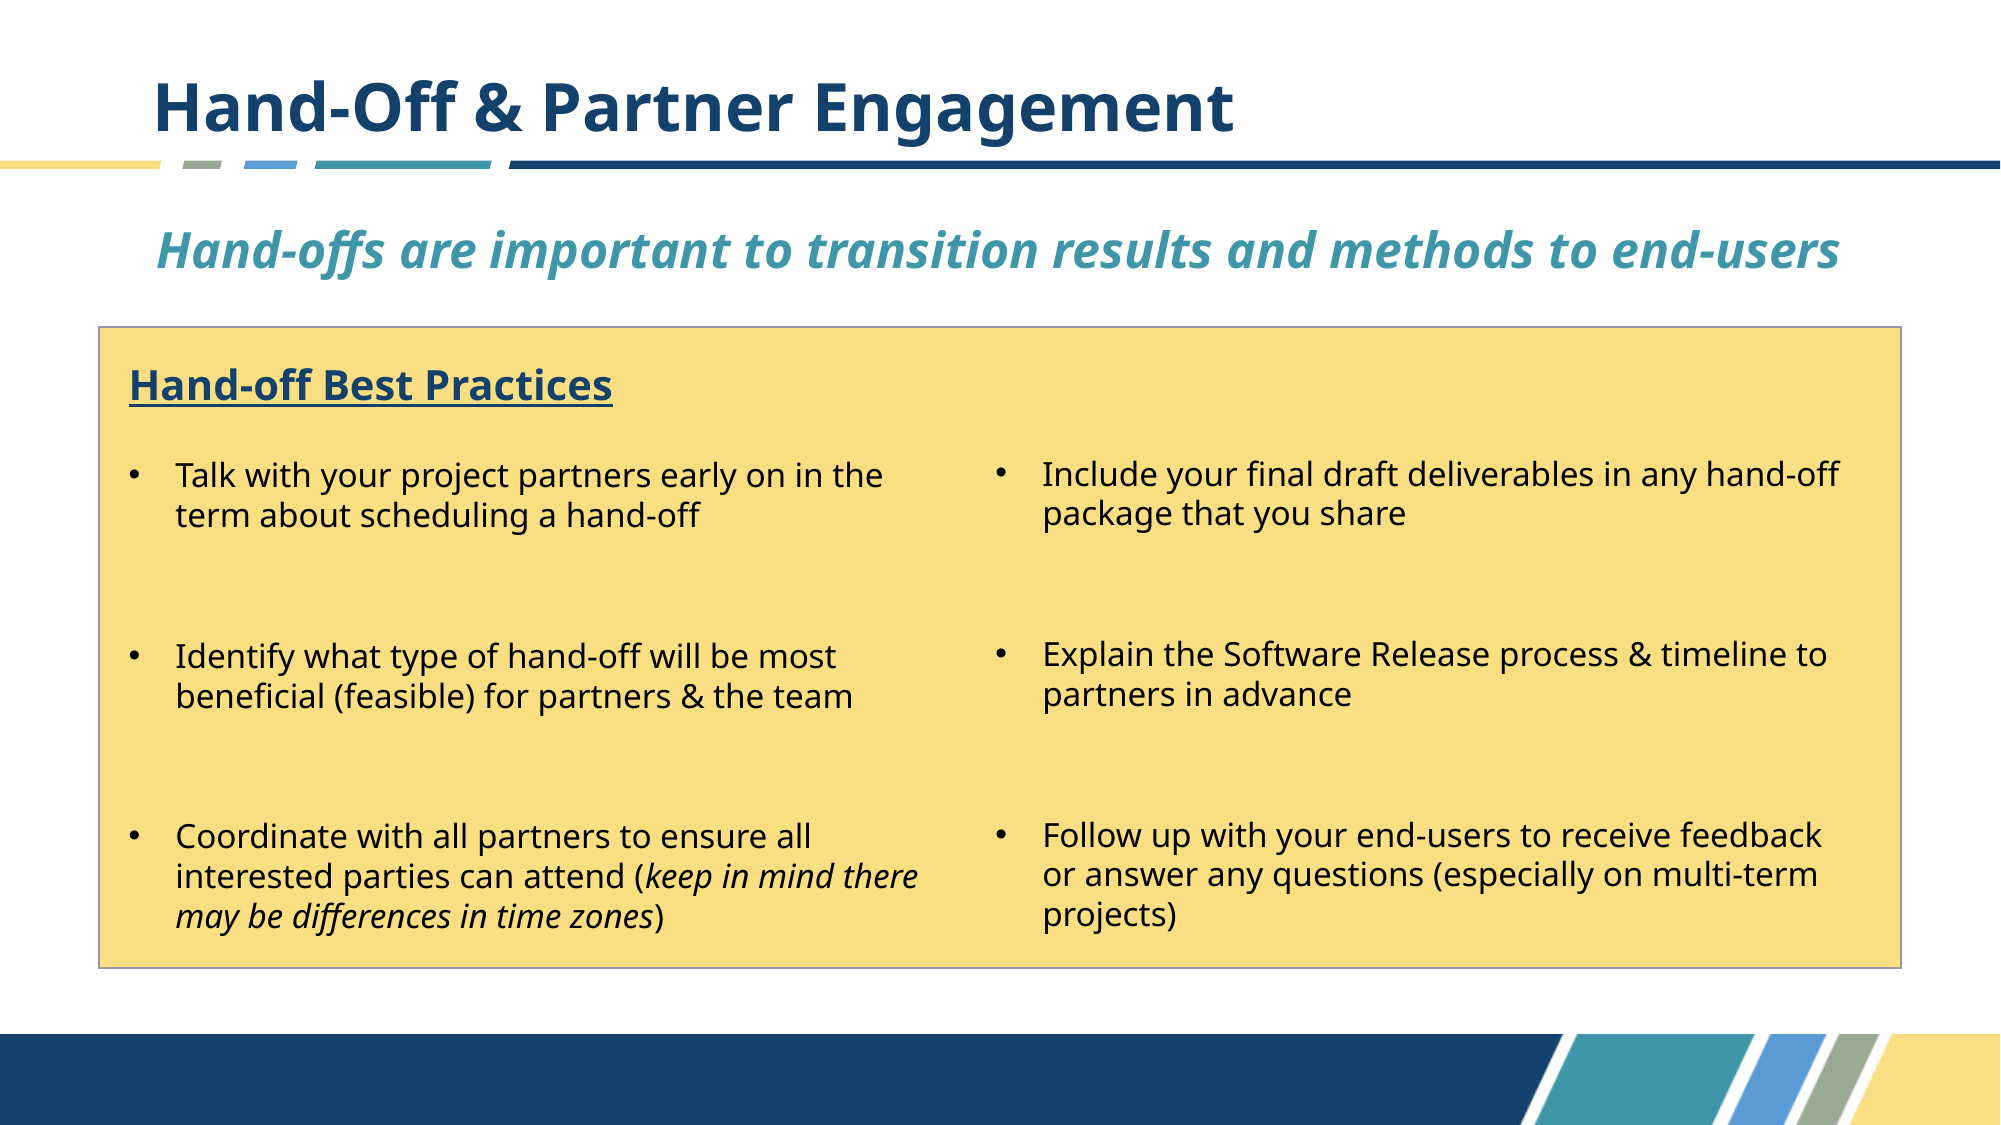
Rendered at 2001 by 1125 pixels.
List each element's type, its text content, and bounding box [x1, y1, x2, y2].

text_box [98, 326, 1902, 969]
text_box Hand-offs are important to transition results and methods to end-users [137, 211, 1862, 287]
text_box Include your final draft deliverables in any hand-off package that you share Explain the Software Release process & timeline to partners in advance Follow up with your end-users to receive feedback or answer any questions (especially on multi-term projects) [980, 384, 1858, 941]
picture [0, 1034, 2000, 1125]
title Hand-Off & Partner Engagement [137, 59, 1863, 161]
text_box Hand-off Best Practices Talk with your project partners early on in the term about scheduling a hand-off Identify what type of hand-off will be most beneficial (feasible) for partners & the team Coordinate with all partners to ensure all interested parties can attend (keep in mind there may be differences in time zones) [113, 351, 965, 943]
